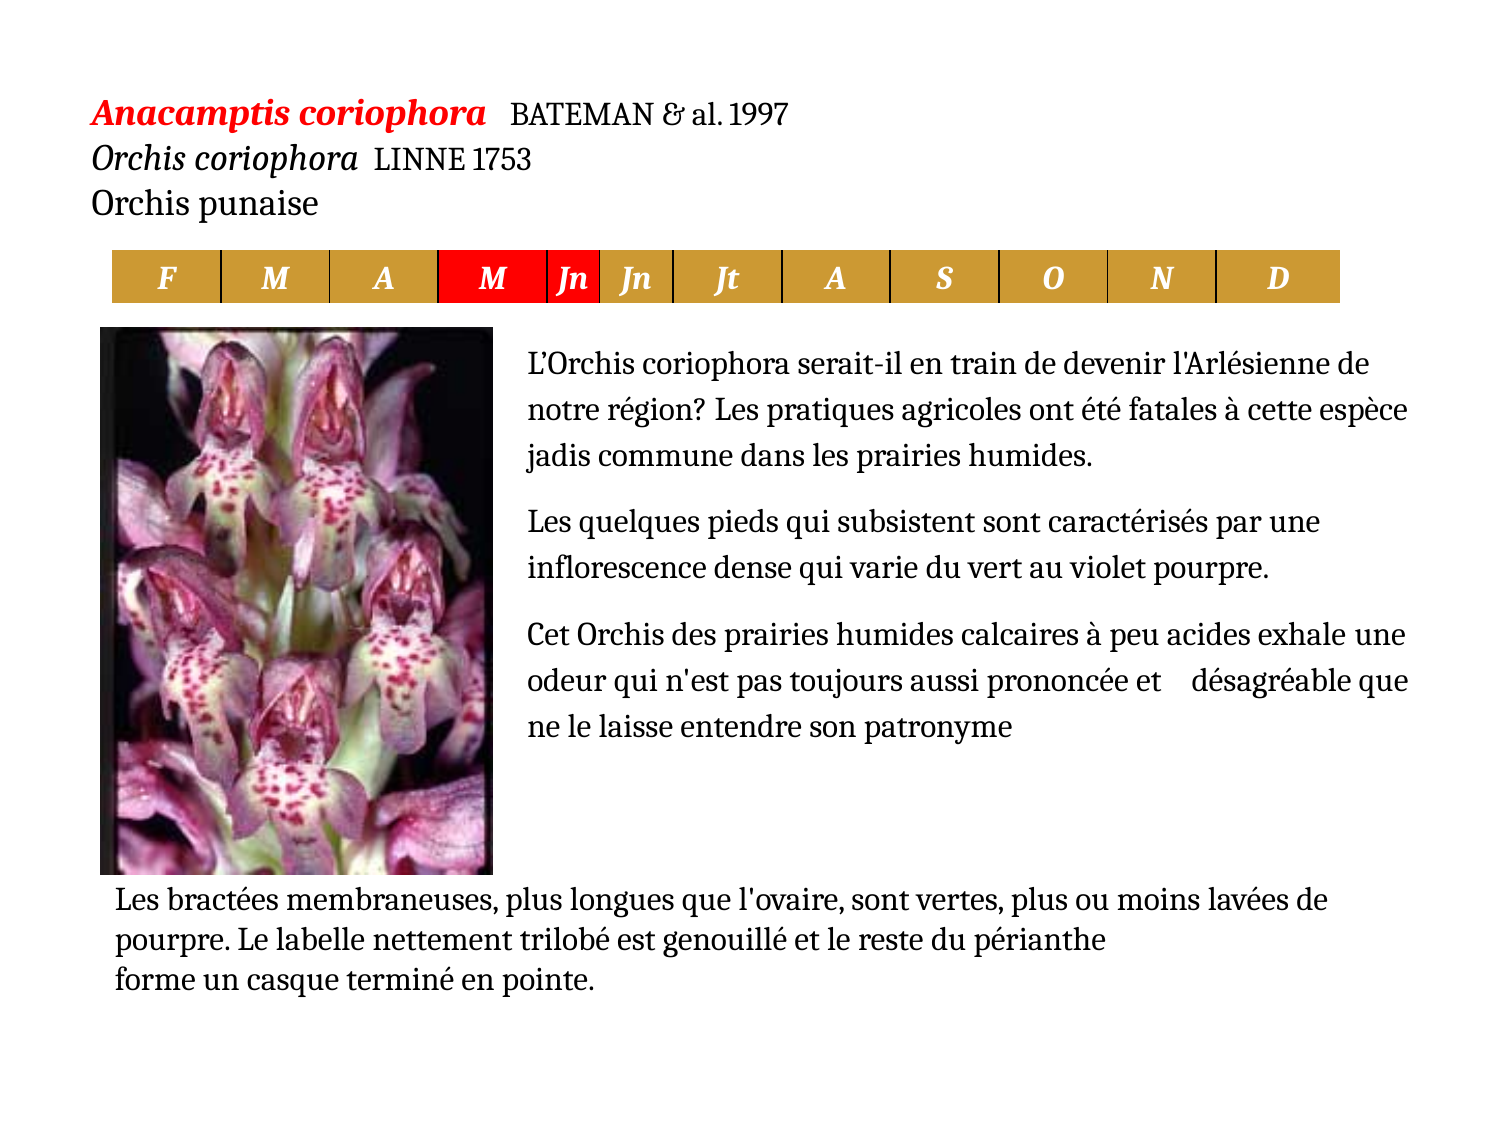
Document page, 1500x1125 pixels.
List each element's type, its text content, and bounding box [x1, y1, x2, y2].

text_box Anacamptis coriophora BATEMAN & al. 1997 Orchis coriophora LINNE 1753 Orchis punaise [76, 80, 1459, 276]
text_box L’Orchis coriophora serait-il en train de devenir l'Arlésienne de notre région? Les pratiques agricoles ont été fatales à cette espèce jadis commune dans les prairies humides. Les quelques pieds qui subsistent sont caractérisés par une inflorescence dense qui varie du vert au violet pourpre. Cet Orchis des prairies humides calcaires à peu acides exhale une odeur qui n'est pas toujours aussi prononcée et désagréable que ne le laisse entendre son patronyme [512, 327, 1459, 752]
table_header M [439, 250, 546, 303]
table_header O [1000, 250, 1107, 303]
table_header Jt [674, 250, 781, 303]
table_header D [1217, 250, 1340, 303]
table_header Jn [548, 250, 599, 303]
table_header N [1108, 250, 1215, 303]
table_header A [783, 250, 889, 303]
table_header M [222, 250, 329, 303]
picture [100, 327, 494, 876]
table_header F [112, 250, 220, 303]
table_header A [330, 250, 437, 303]
table_header S [891, 250, 998, 303]
text_box Les bractées membraneuses, plus longues que l'ovaire, sont vertes, plus ou moins lavées de pourpre. Le labelle nettement trilobé est genouillé et le reste du périanthe forme un casque terminé en pointe. [100, 832, 1436, 1005]
table_header Jn [600, 250, 672, 303]
